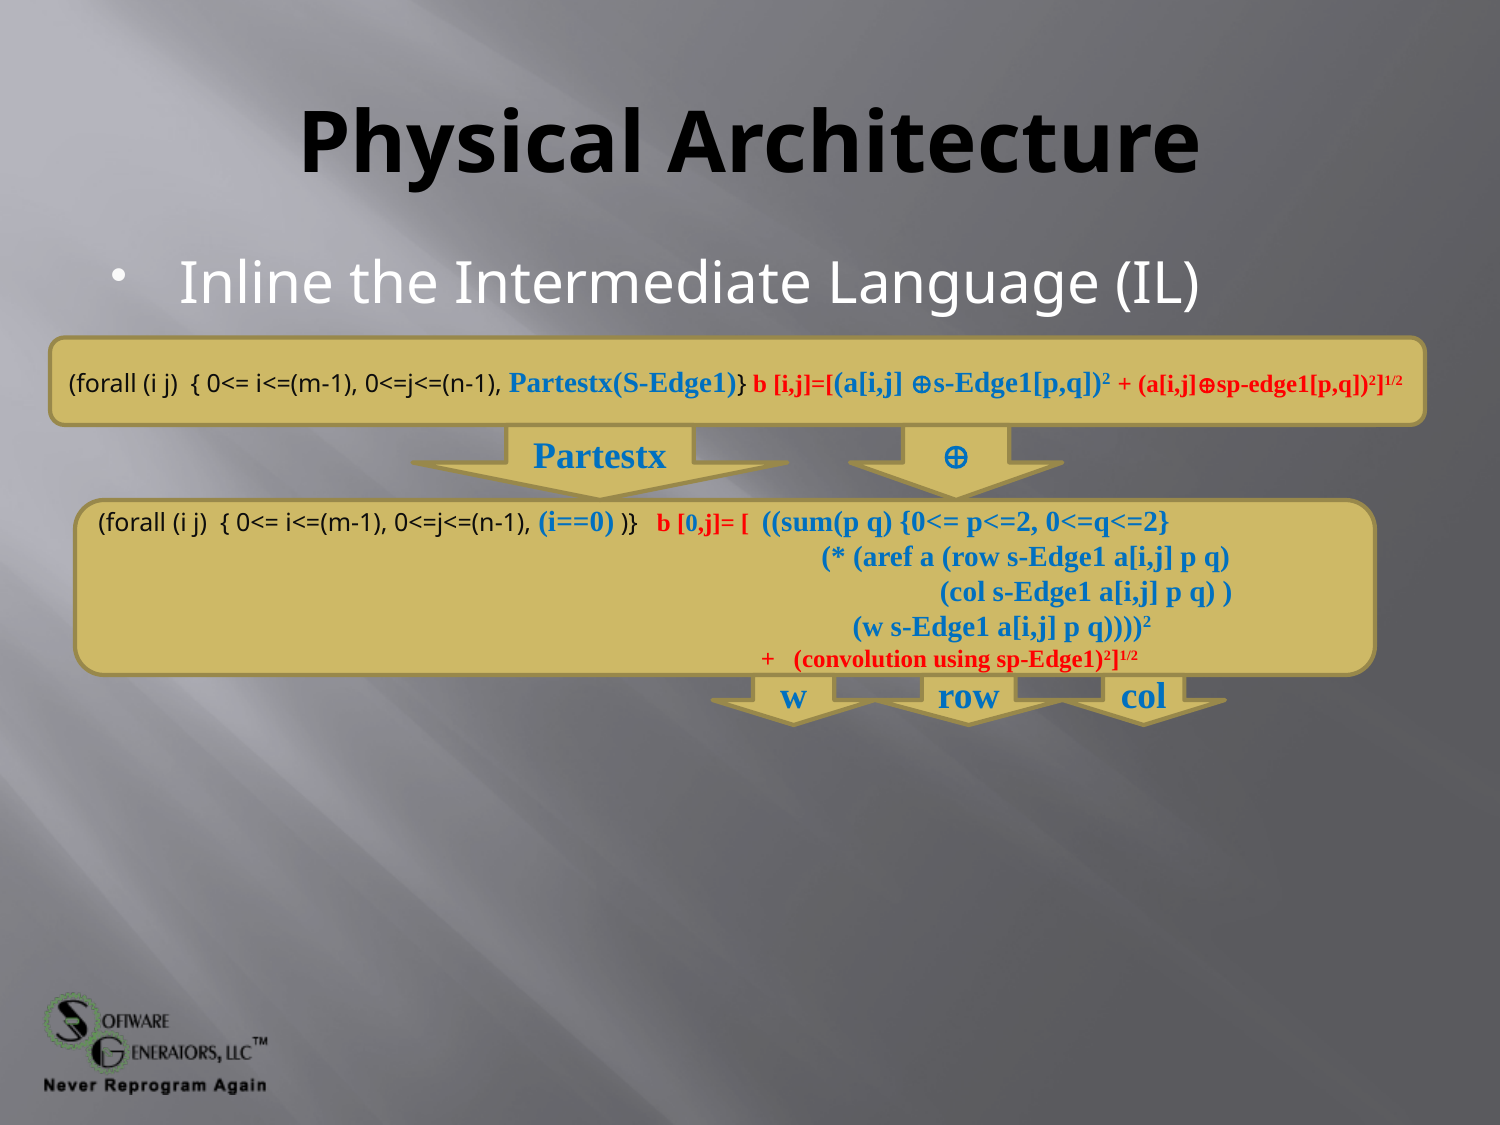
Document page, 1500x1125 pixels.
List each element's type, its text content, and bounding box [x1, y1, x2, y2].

text_box (forall (i j) { 0<= i<=(m-1), 0<=j<=(n-1), (i==0) )} b [0,j]= [ ((sum(p q) {0<= p<=2, 0<=q<=2} (* (aref a (row s-Edge1 a[i,j] p q) (col s-Edge1 a[i,j] p q) ) (w s-Edge1 a[i,j] p q))))2 + (convolution using sp-Edge1)2]1/2 [72, 497, 1378, 678]
title Physical Architecture [75, 45, 1425, 233]
text_box row [876, 672, 1062, 728]
text_box col [1060, 672, 1228, 728]
picture [37, 987, 275, 1095]
text_box Partestx [410, 422, 790, 503]
text_box Å [847, 422, 1065, 502]
list Inline the Intermediate Language (IL) [74, 237, 1426, 344]
text_box w [710, 672, 878, 728]
text_box (forall (i j) { 0<= i<=(m-1), 0<=j<=(n-1), Partestx(S-Edge1)} b [i,j]=[(a[i,j] Ås-Edge1[p,q])2 + (a[i,j]Åsp-edge1[p,q])2]1/2 [47, 335, 1428, 428]
